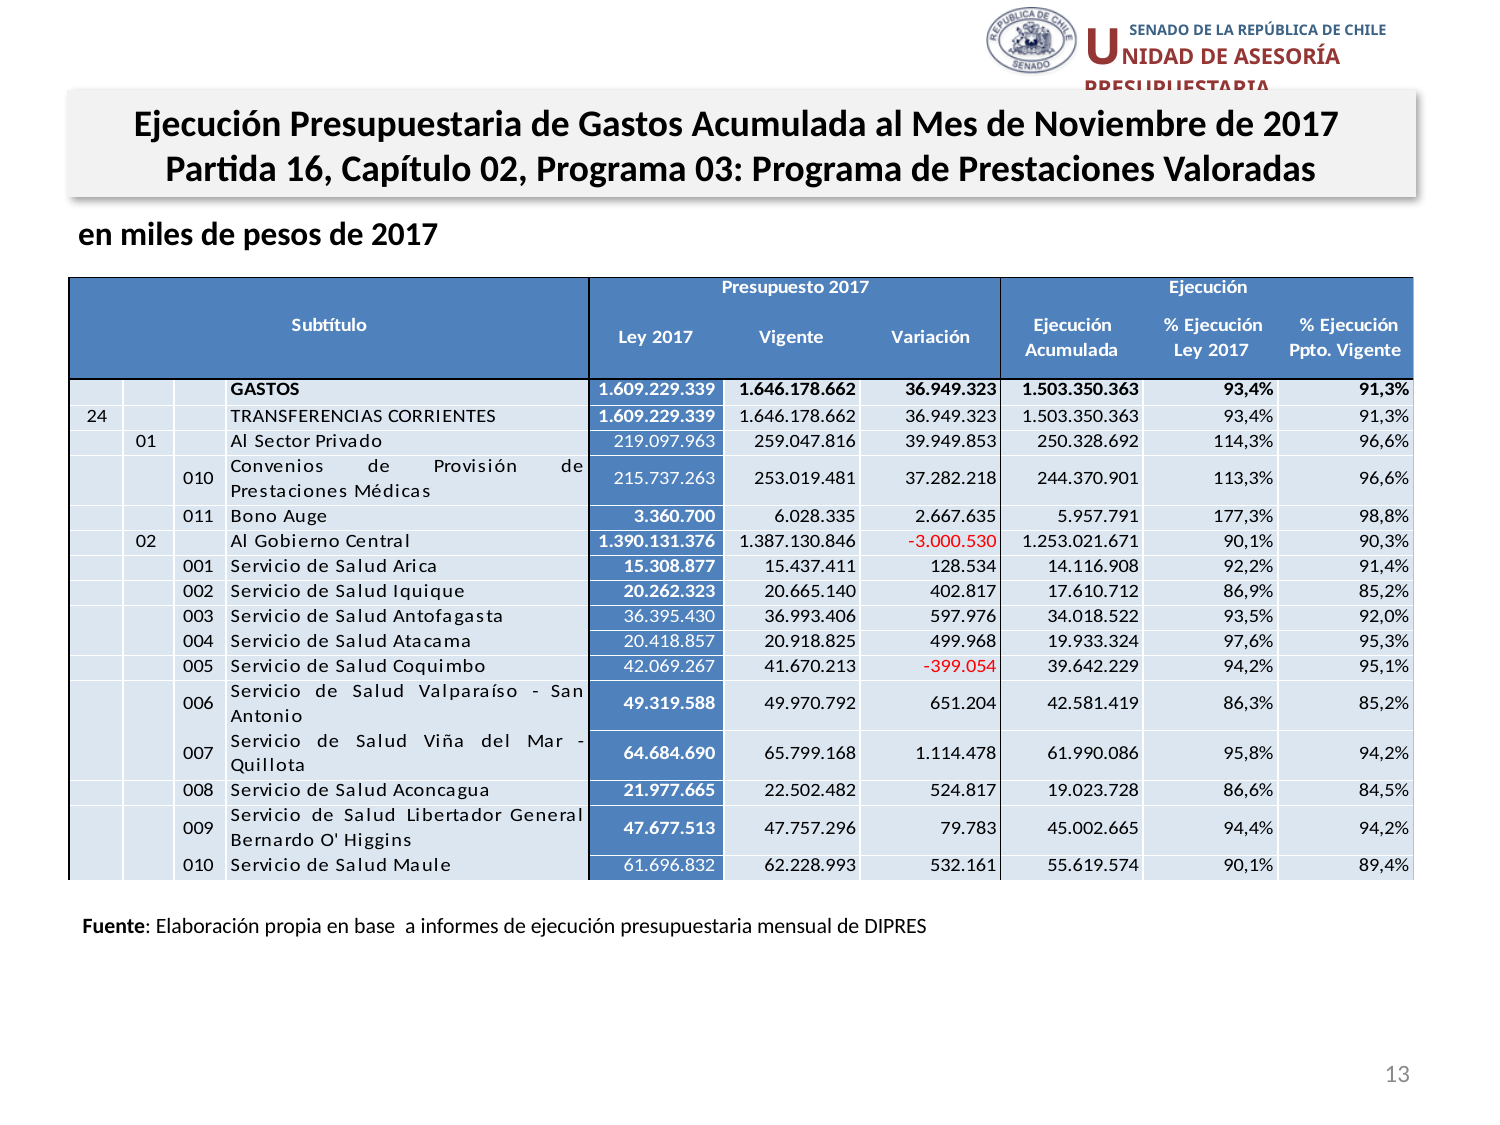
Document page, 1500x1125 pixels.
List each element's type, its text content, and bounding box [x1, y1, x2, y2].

picture [986, 7, 1079, 76]
text_box Fuente: Elaboración propia en base a informes de ejecución presupuestaria mensual de DIPRES [67, 904, 1447, 965]
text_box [67, 276, 1416, 882]
slide_number 13 [1074, 1042, 1425, 1103]
text_box Ejecución Presupuestaria de Gastos Acumulada al Mes de Noviembre de 2017 Partida 16, Capítulo 02, Programa 03: Programa de Prestaciones Valoradas [67, 90, 1415, 197]
text_box en miles de pesos de 2017 [63, 204, 1414, 279]
